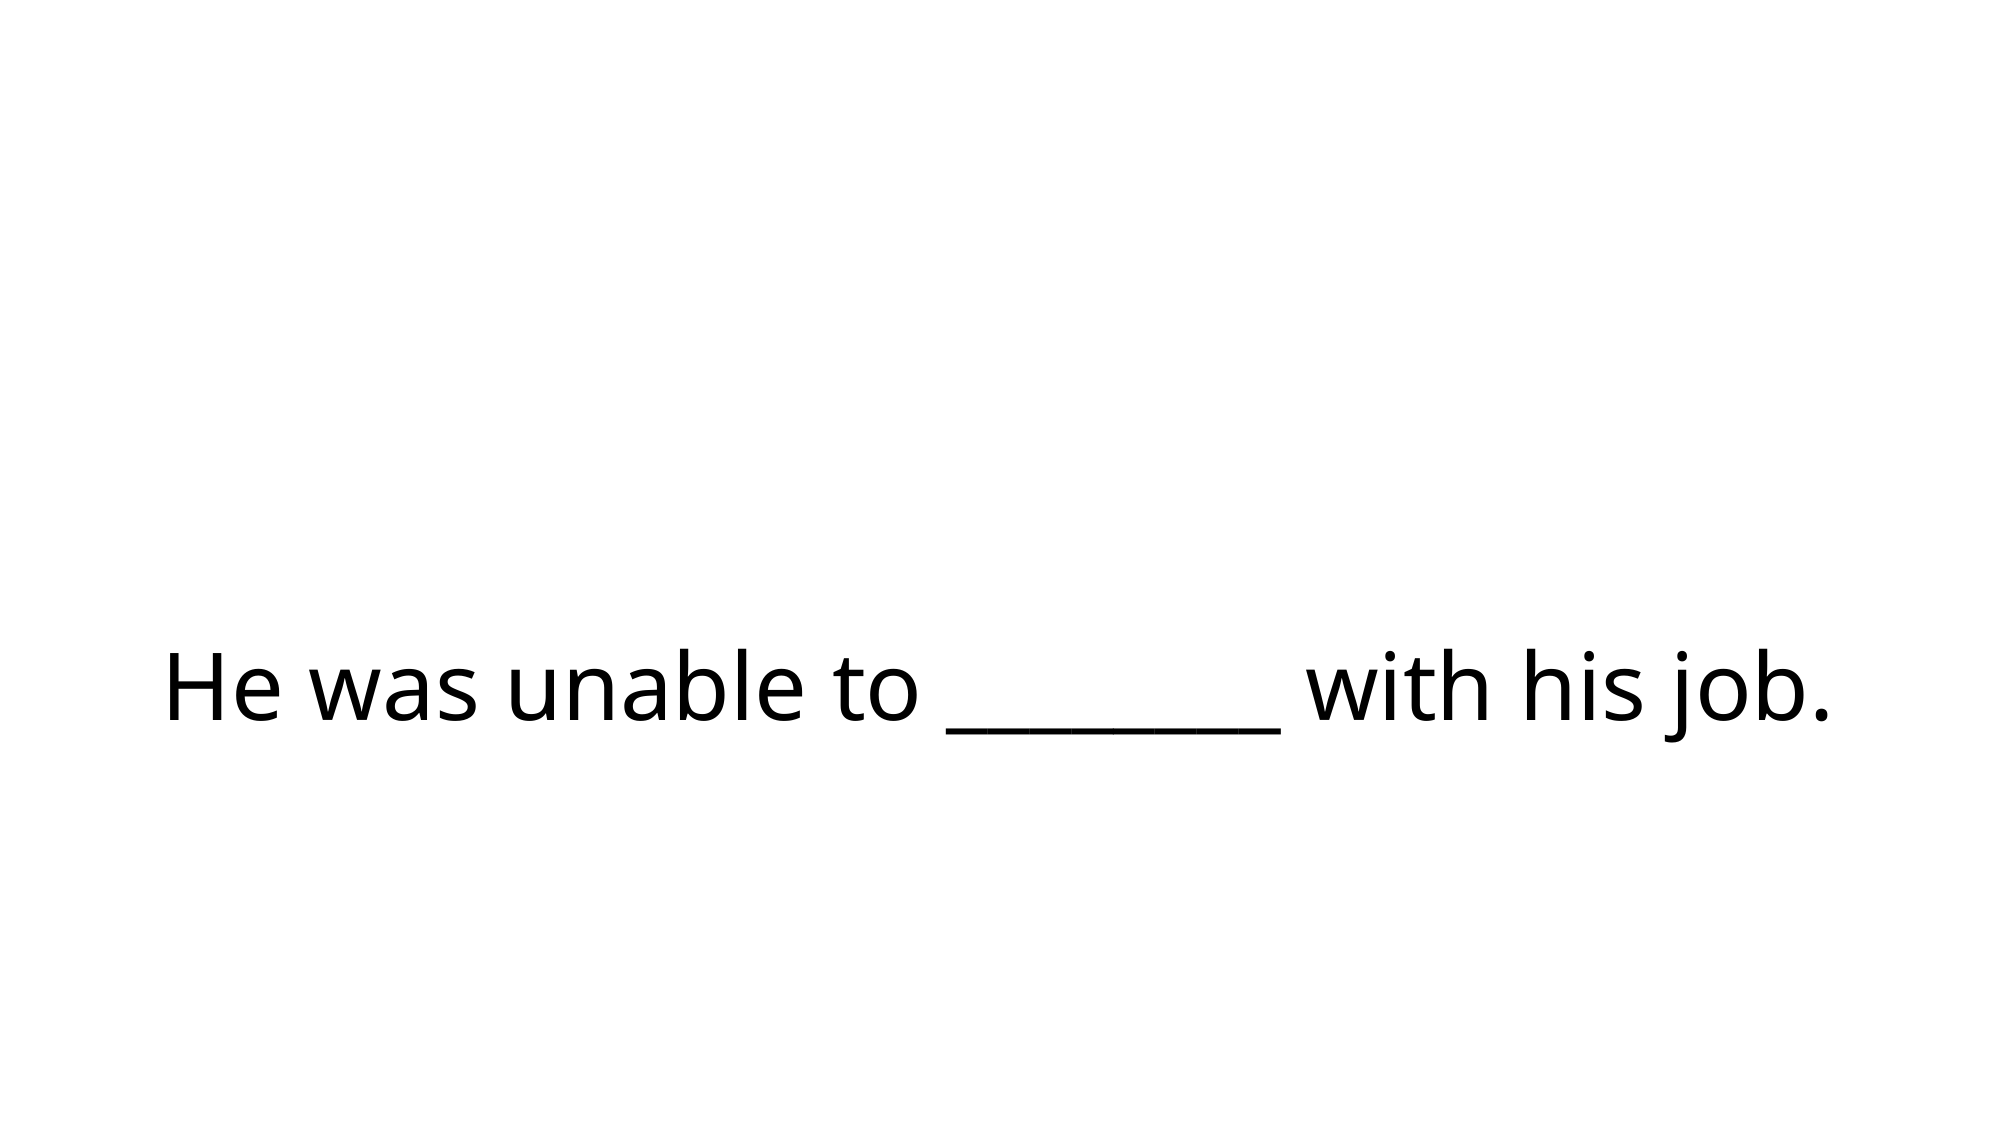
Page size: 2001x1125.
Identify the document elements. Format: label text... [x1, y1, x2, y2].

title He was unable to ________ with his job. [136, 505, 1862, 749]
